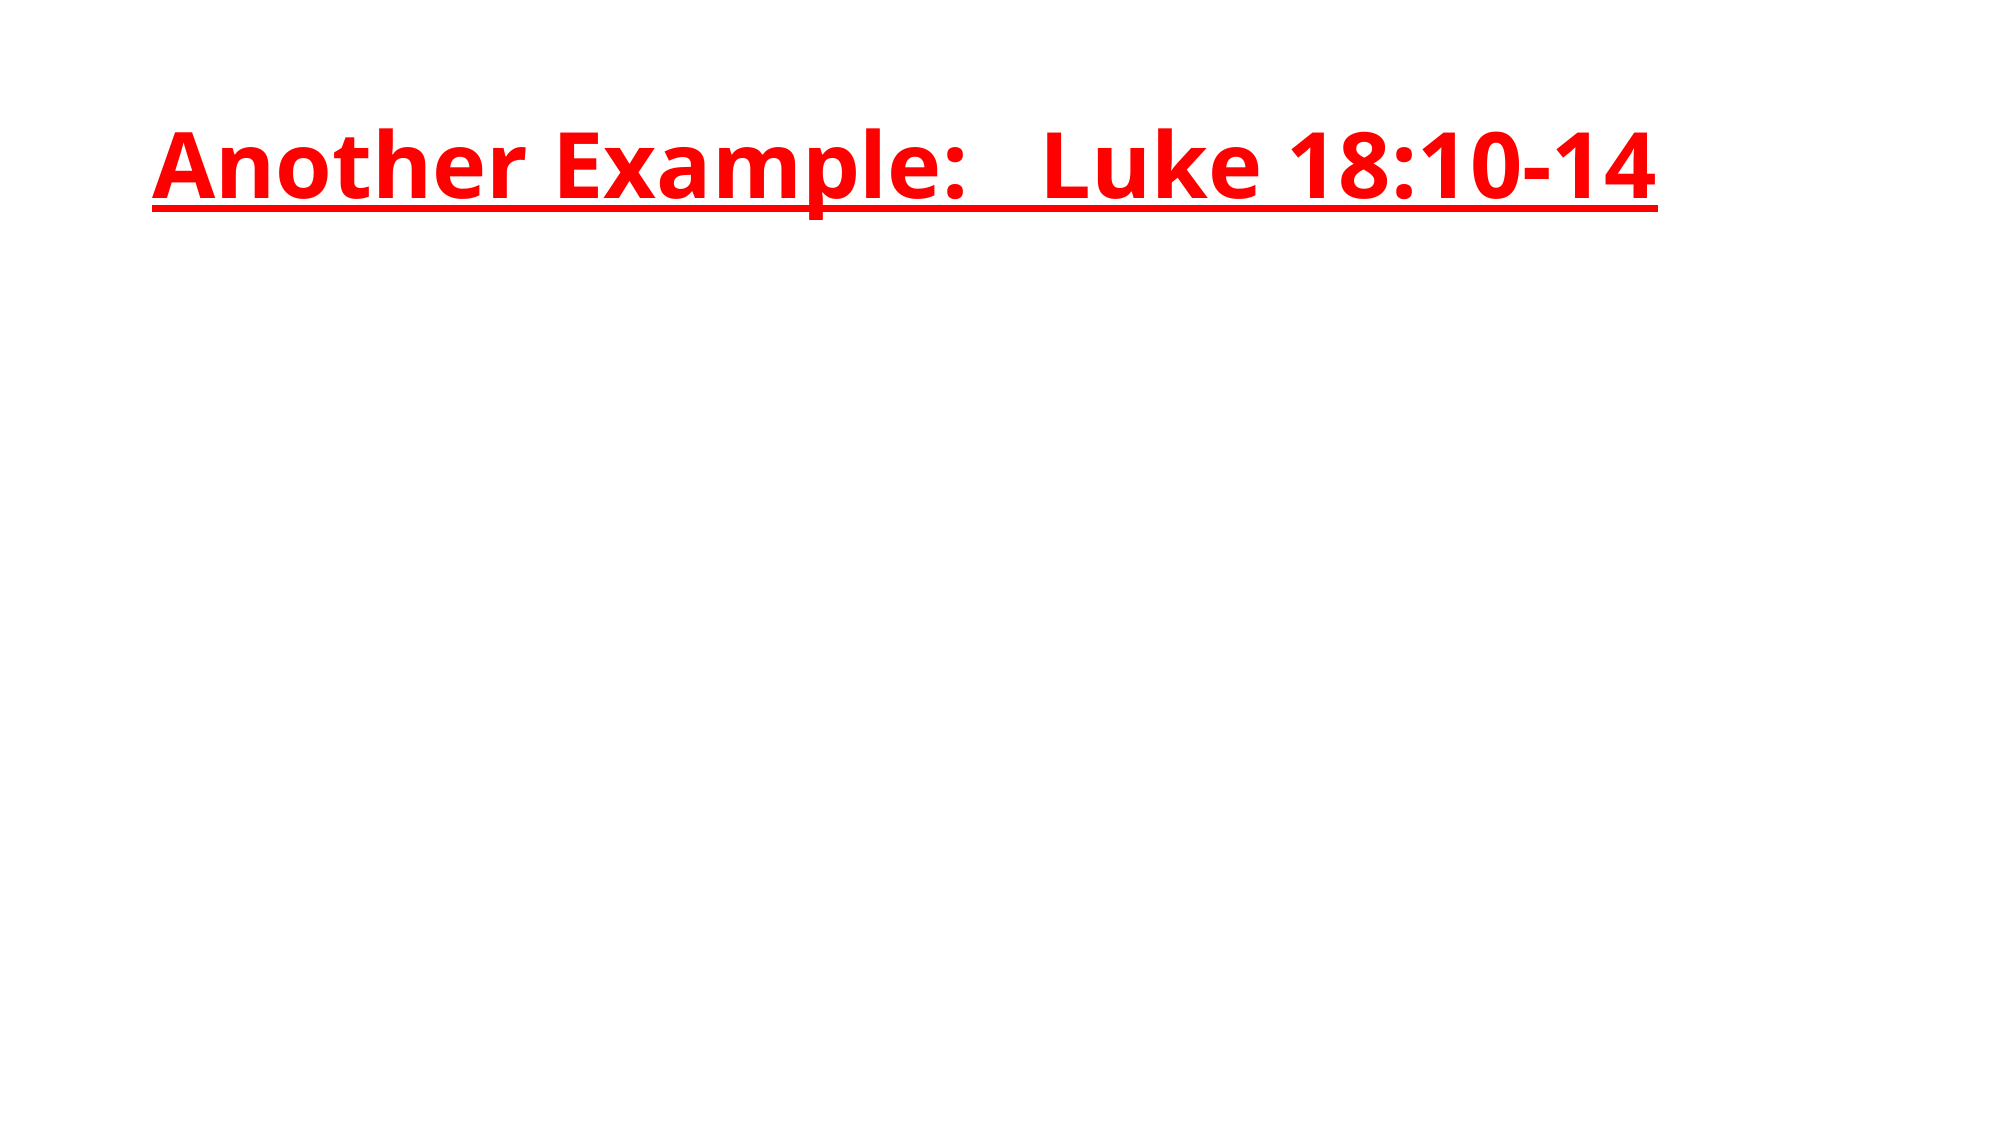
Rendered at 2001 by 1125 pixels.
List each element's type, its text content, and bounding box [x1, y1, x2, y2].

title Another Example: Luke 18:10-14 [137, 59, 1863, 278]
